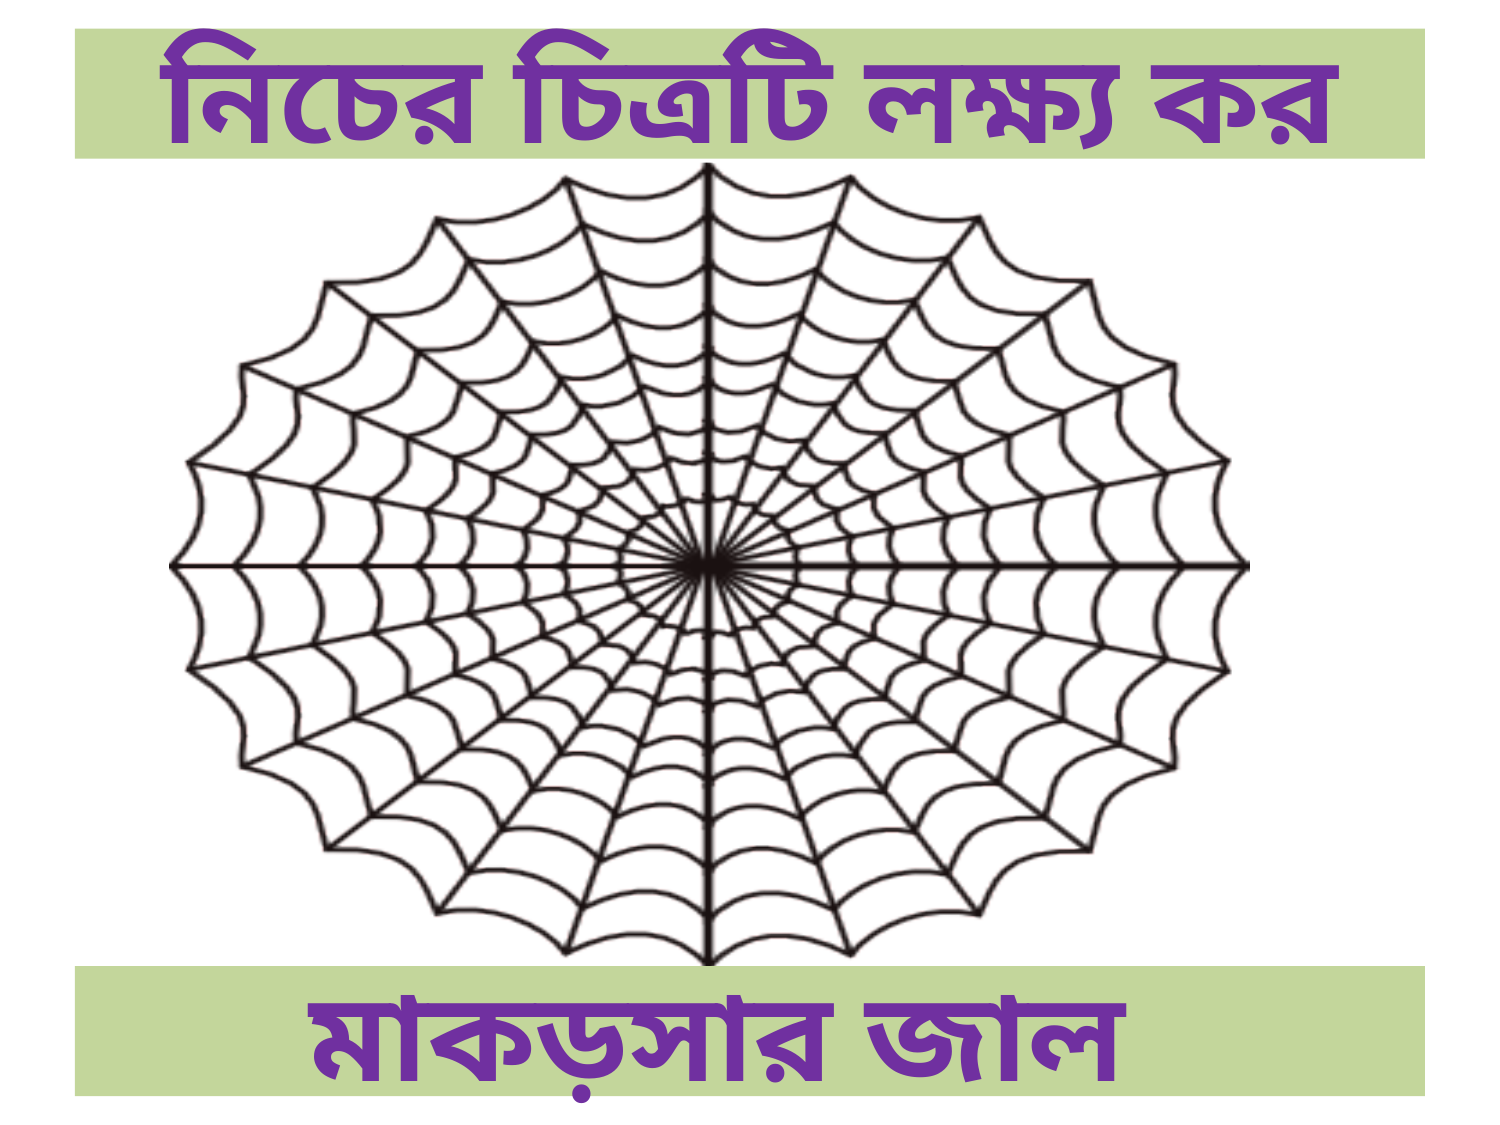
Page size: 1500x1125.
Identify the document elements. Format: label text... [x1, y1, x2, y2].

text_box নিচের চিত্রটি লক্ষ্য কর [74, 28, 1425, 159]
picture [168, 162, 1251, 972]
text_box মাকড়সার জাল [74, 966, 1425, 1097]
